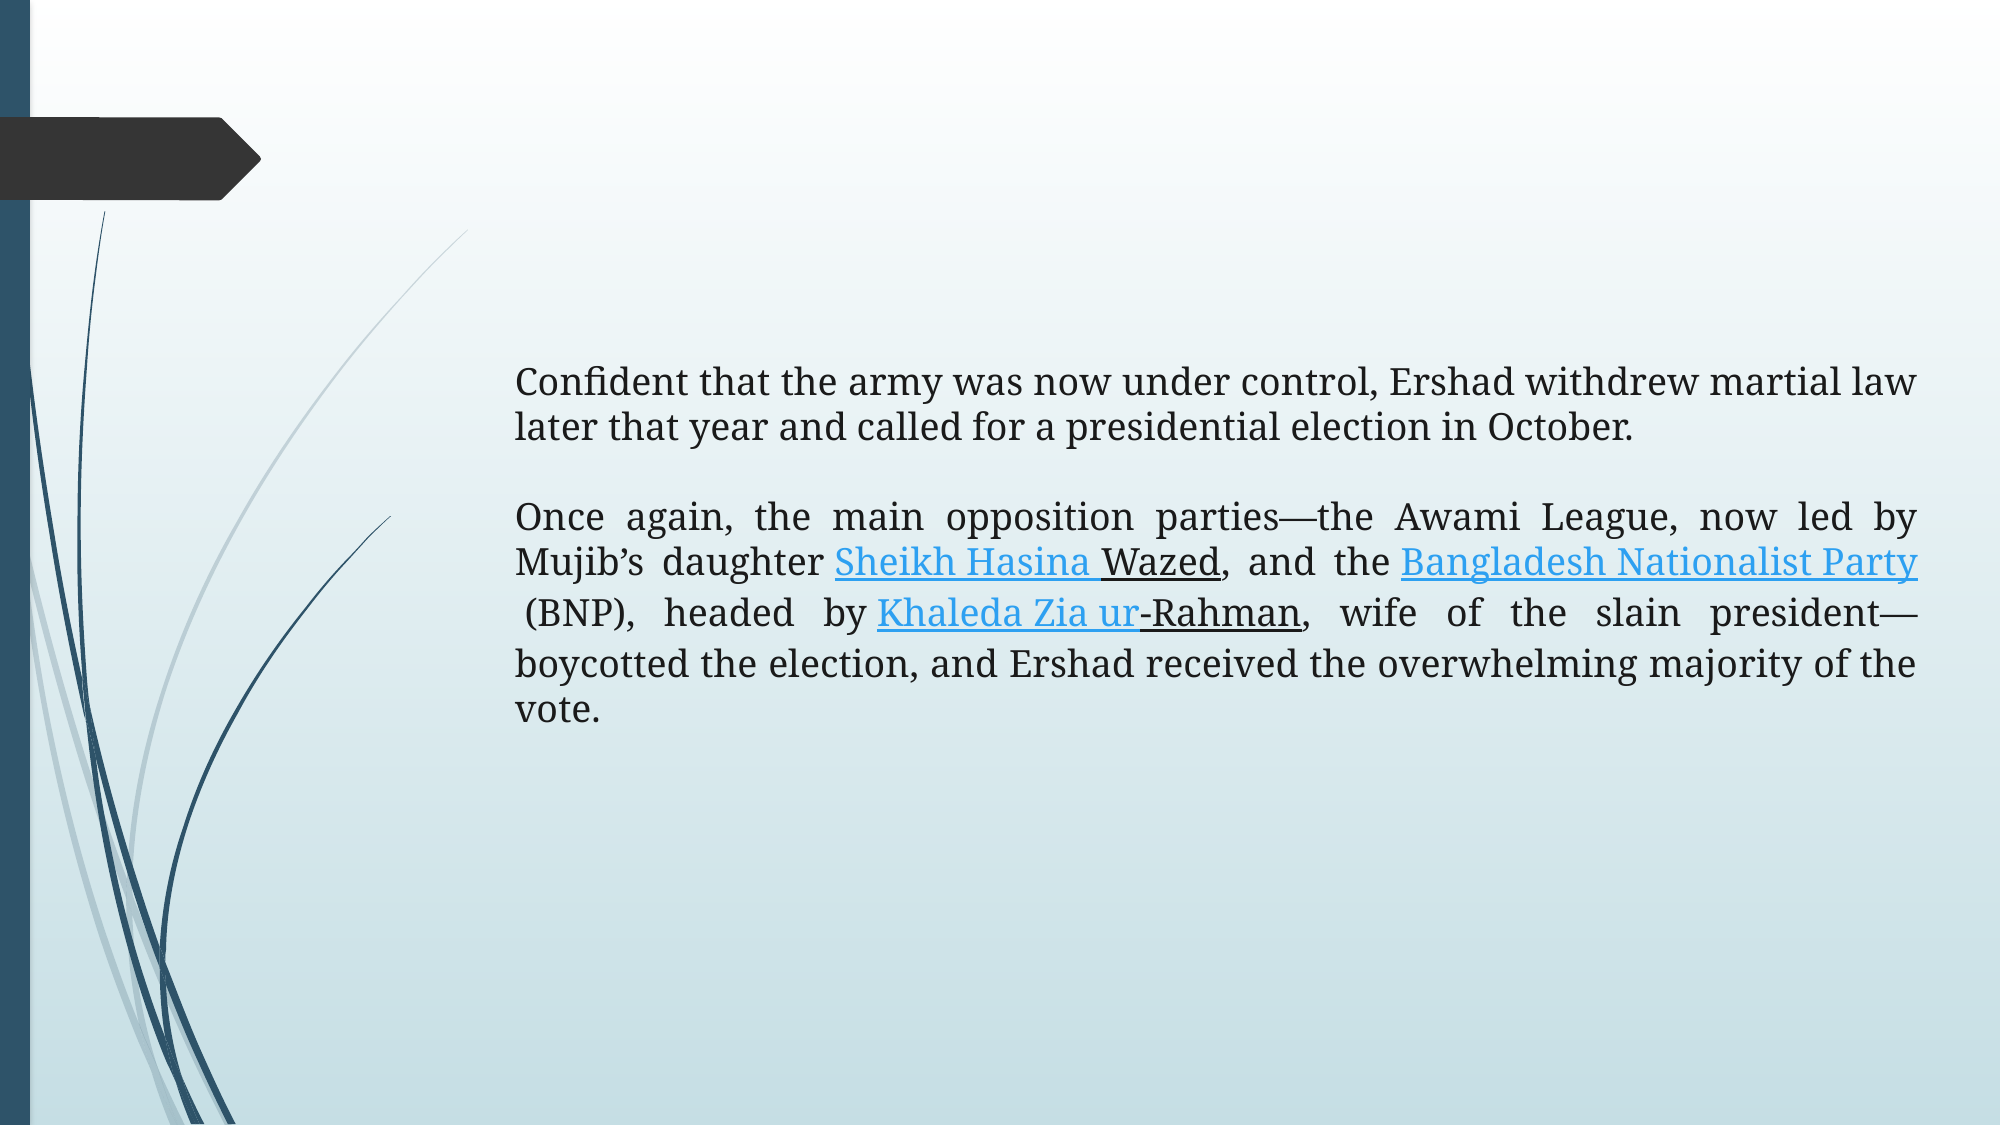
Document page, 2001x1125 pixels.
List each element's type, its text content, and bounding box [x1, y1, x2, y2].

text_box Confident that the army was now under control, Ershad withdrew martial law later that year and called for a presidential election in October. Once again, the main opposition parties—the Awami League, now led by Mujib’s daughter Sheikh Hasina Wazed, and the Bangladesh Nationalist Party (BNP), headed by Khaleda Zia ur-Rahman, wife of the slain president—boycotted the election, and Ershad received the overwhelming majority of the vote. [499, 350, 1933, 738]
